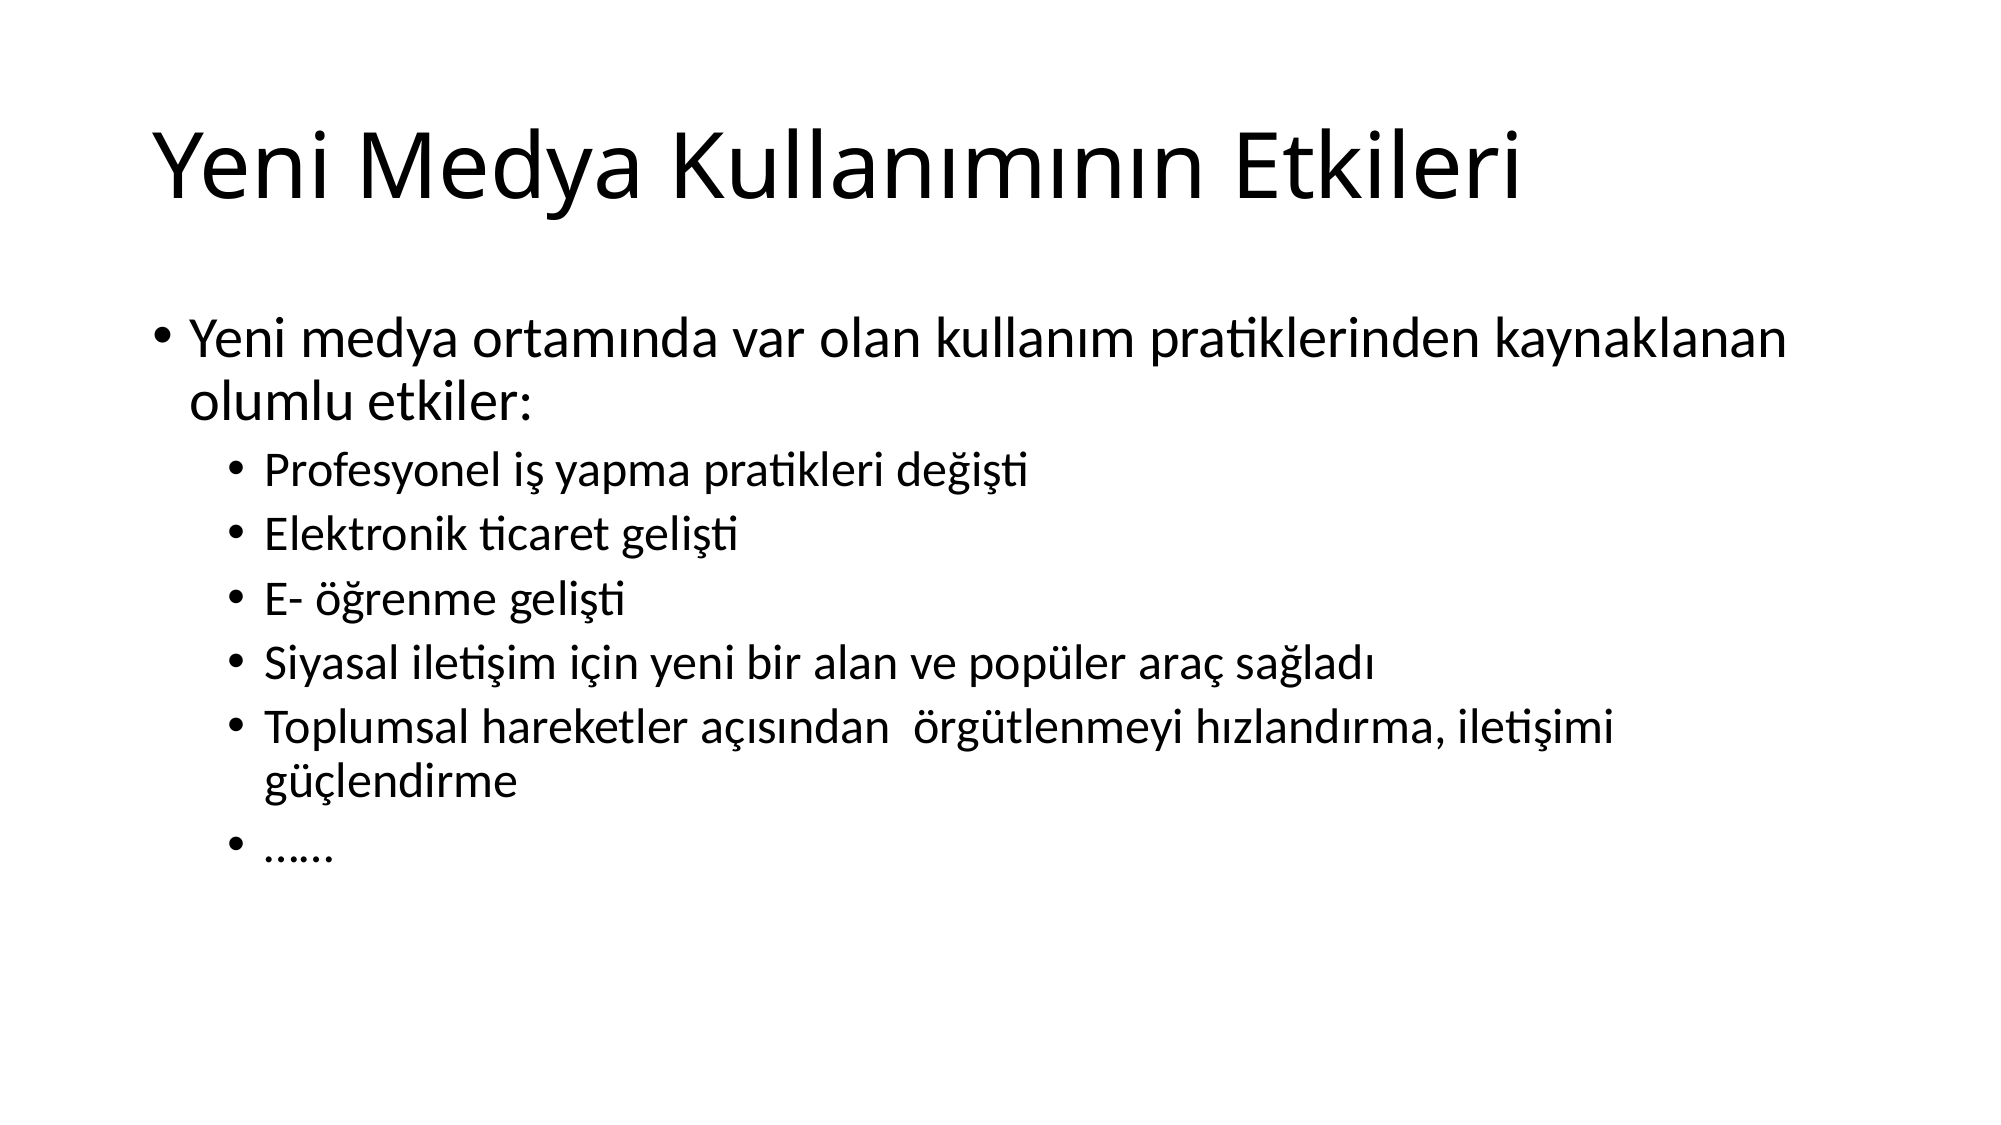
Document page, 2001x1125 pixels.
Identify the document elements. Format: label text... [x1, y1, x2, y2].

title Yeni Medya Kullanımının Etkileri [137, 59, 1863, 278]
list Yeni medya ortamında var olan kullanım pratiklerinden kaynaklanan olumlu etkiler: Profesyonel iş yapma pratikleri değişti Elektronik ticaret gelişti E- öğrenme gelişti Siyasal iletişim için yeni bir alan ve popüler araç sağladı Toplumsal hareketler açısından örgütlenmeyi hızlandırma, iletişimi güçlendirme …… [137, 299, 1863, 1014]
